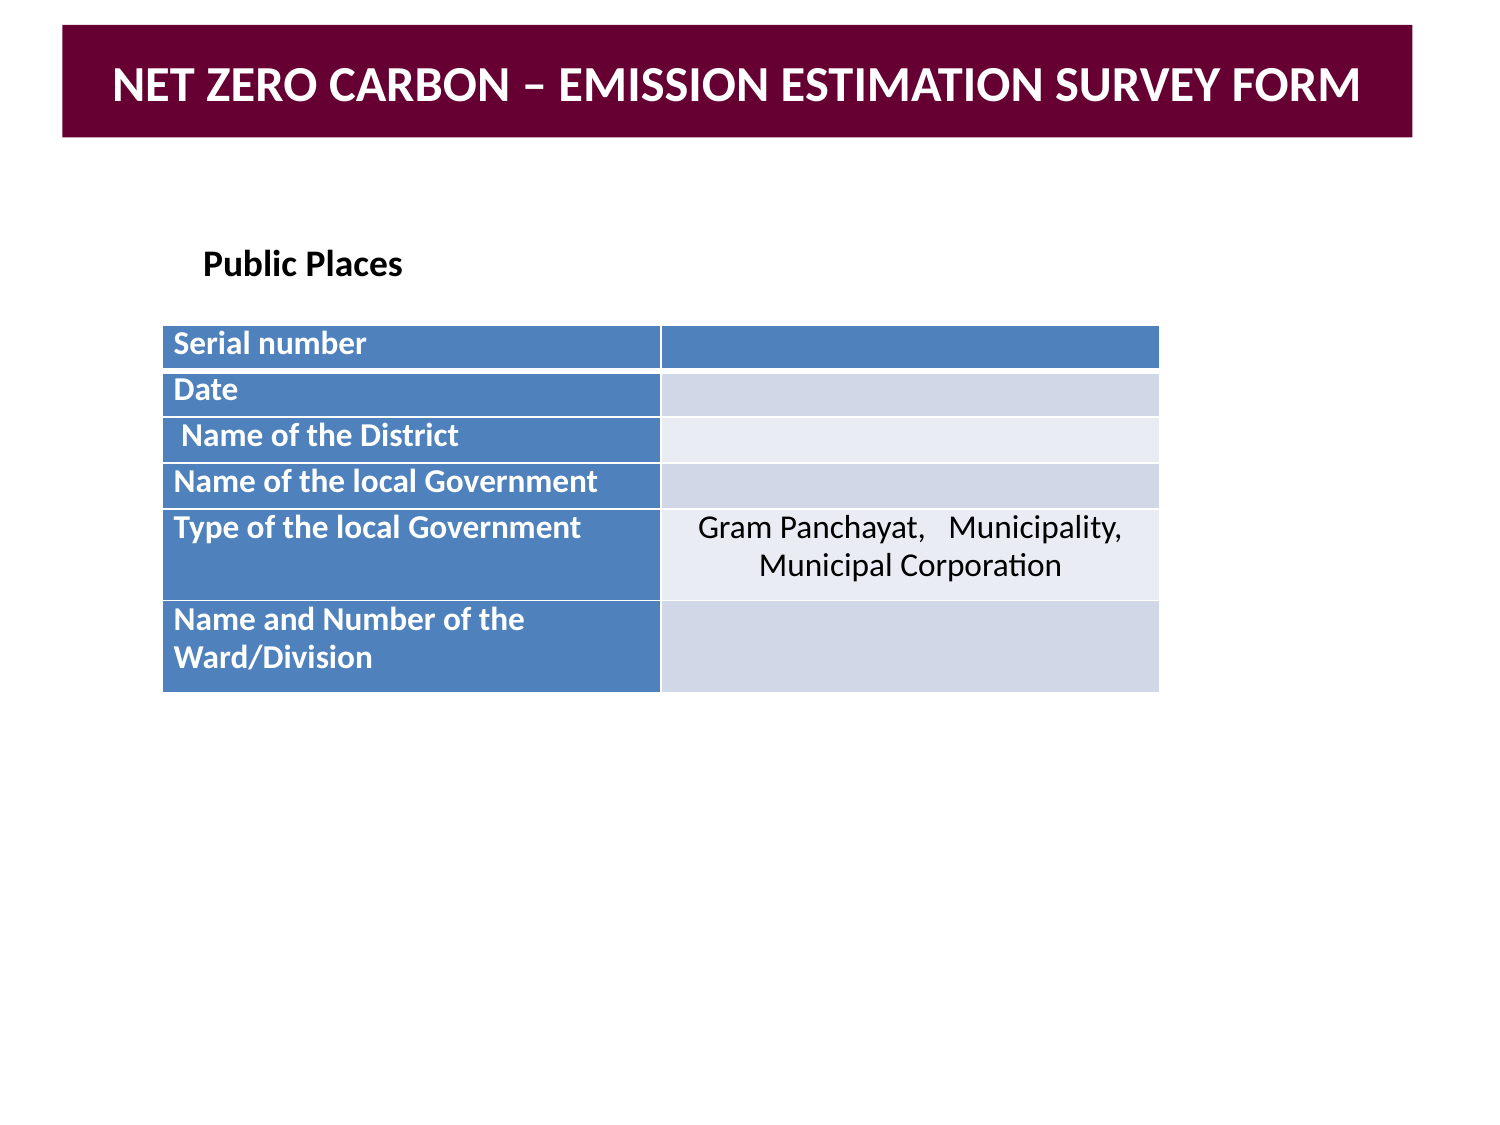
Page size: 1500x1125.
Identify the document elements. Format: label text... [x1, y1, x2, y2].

table_cell [662, 418, 1159, 462]
table_cell [662, 601, 1159, 692]
text_box Public Places [188, 224, 419, 292]
table_cell Name and Number of the Ward/Division [163, 601, 660, 692]
text_box NET ZERO CARBON – EMISSION ESTIMATION SURVEY FORM [62, 24, 1413, 138]
table_cell [662, 374, 1159, 416]
table_cell Name of the District [163, 418, 660, 462]
table_cell Name of the local Government [163, 464, 660, 508]
table_cell [662, 464, 1159, 508]
table_cell Gram Panchayat, Municipality, Municipal Corporation [662, 510, 1159, 600]
table_header Serial number [163, 326, 660, 368]
table_cell Type of the local Government [163, 510, 660, 600]
table_cell Date [163, 374, 660, 416]
table_header [662, 326, 1159, 368]
